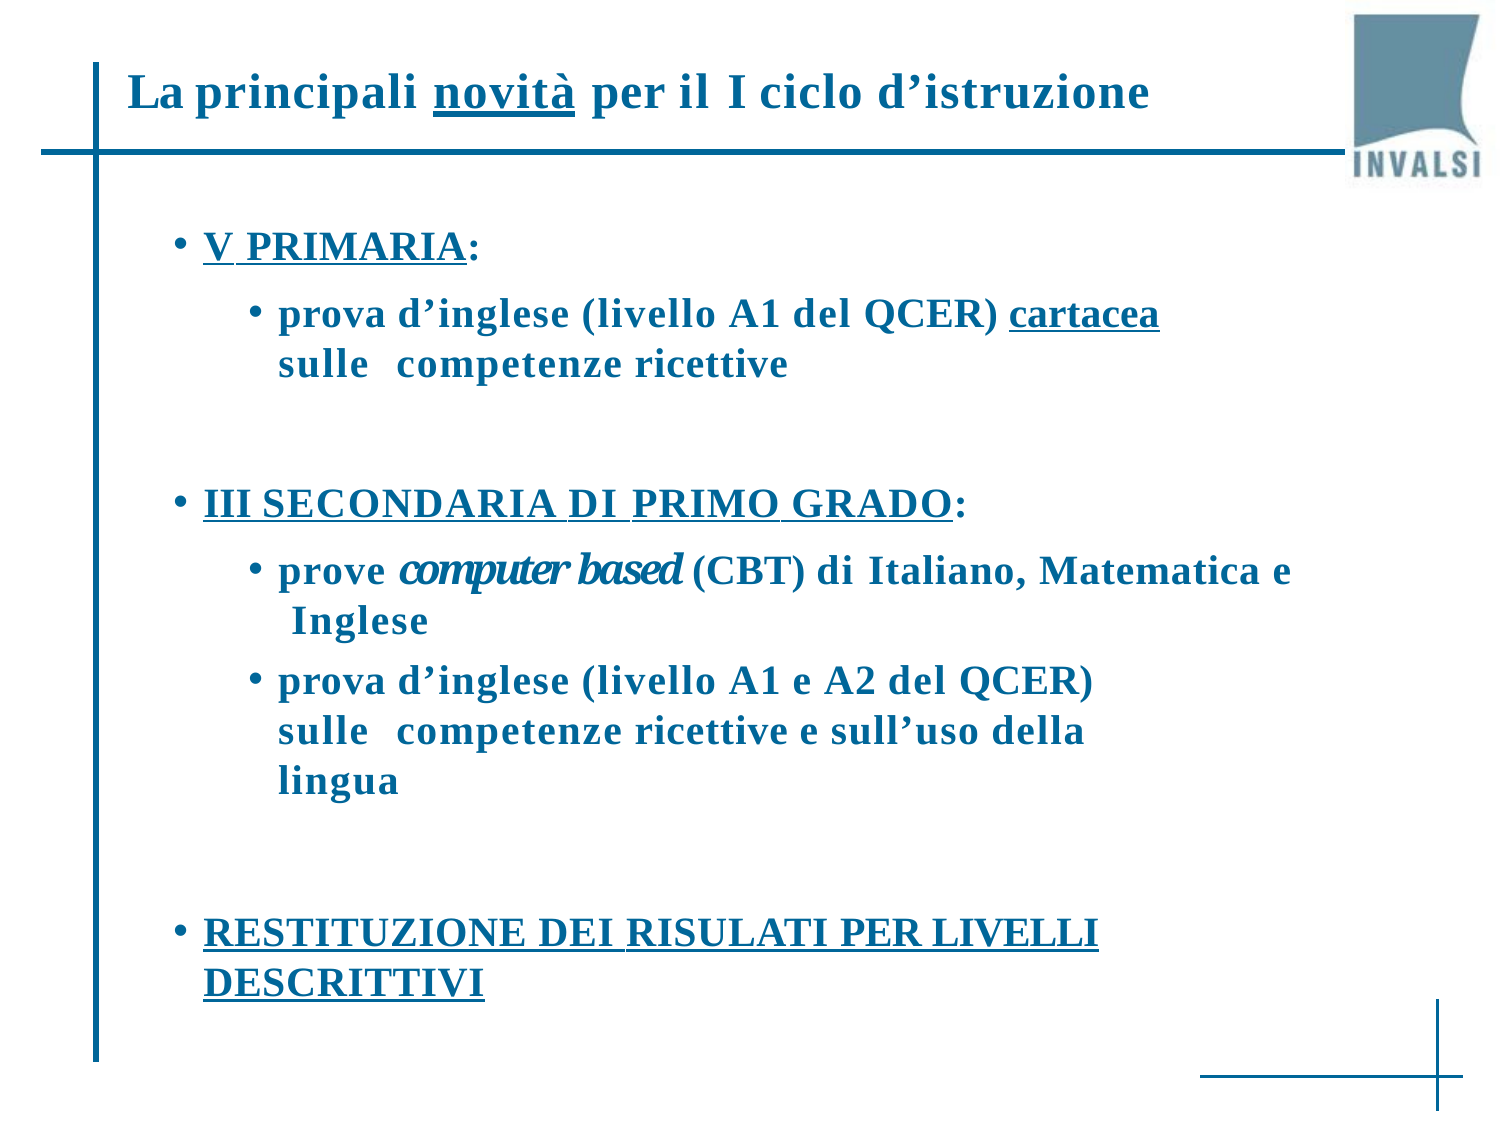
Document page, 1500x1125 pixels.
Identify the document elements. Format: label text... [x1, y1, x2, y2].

title La principali novità per il I ciclo d’istruzione [125, 56, 1151, 247]
text_box [1345, 0, 1500, 193]
text_box V PRIMARIA: prova d’inglese (livello A1 del QCER) cartacea sulle competenze ricettive III SECONDARIA DI PRIMO GRADO: prove computer based (CBT) di Italiano, Matematica e Inglese prova d’inglese (livello A1 e A2 del QCER) sulle competenze ricettive e sull’uso della lingua RESTITUZIONE DEI RISULATI PER LIVELLI DESCRITTIVI [171, 198, 1395, 1006]
